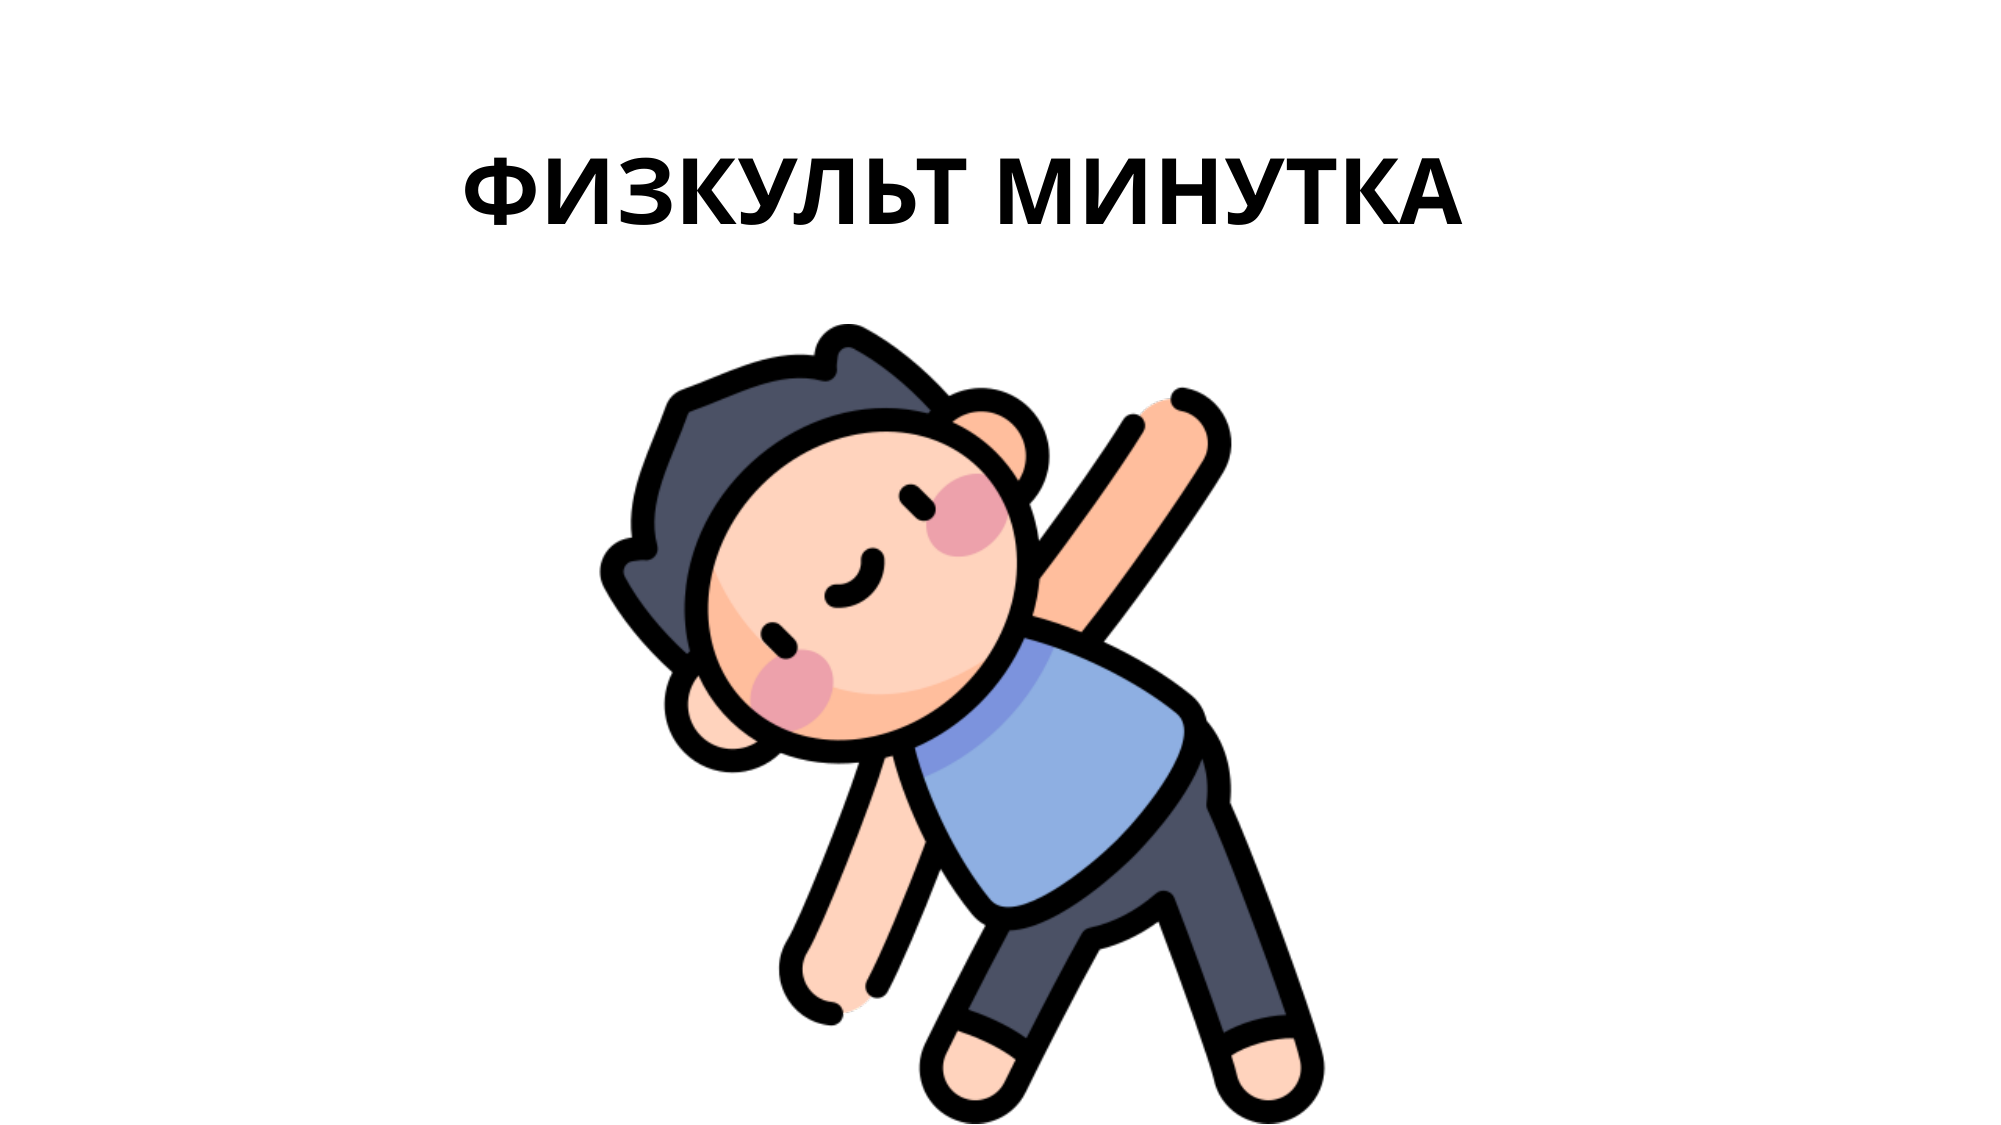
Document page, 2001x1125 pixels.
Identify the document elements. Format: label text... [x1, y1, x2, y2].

picture [562, 324, 1363, 1124]
text_box ФИЗКУЛЬТ МИНУТКА [447, 125, 1479, 251]
